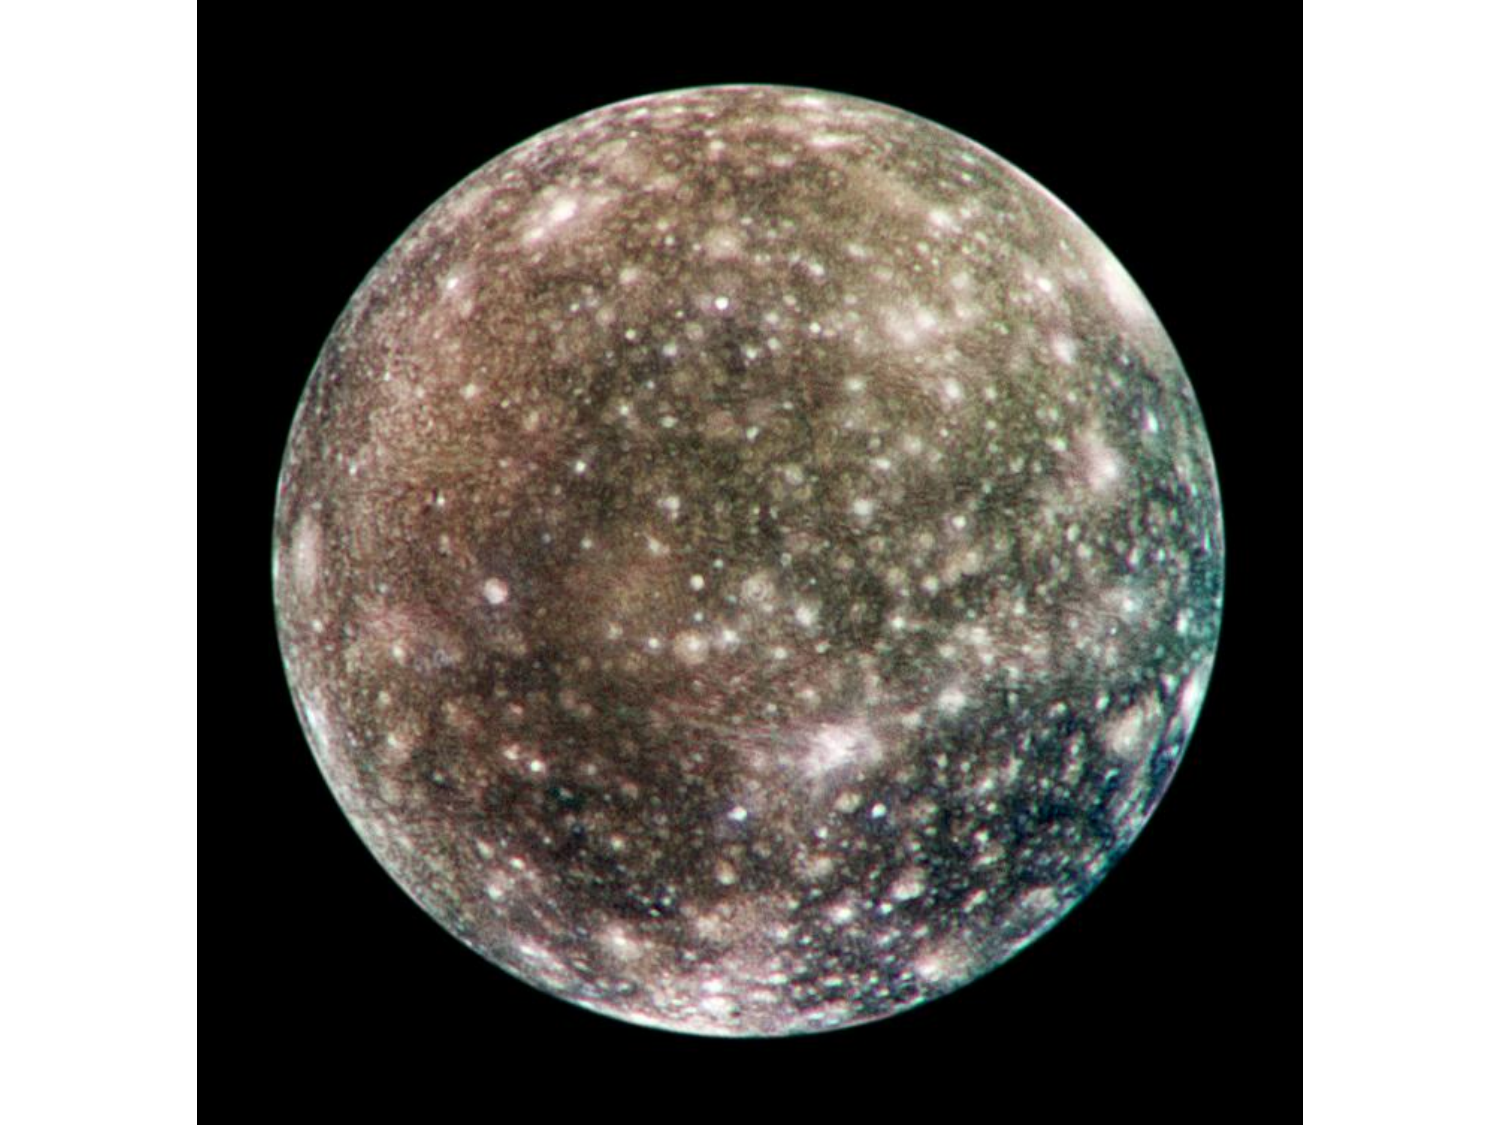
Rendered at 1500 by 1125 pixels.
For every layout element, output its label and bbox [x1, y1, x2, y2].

picture [196, 0, 1303, 1125]
